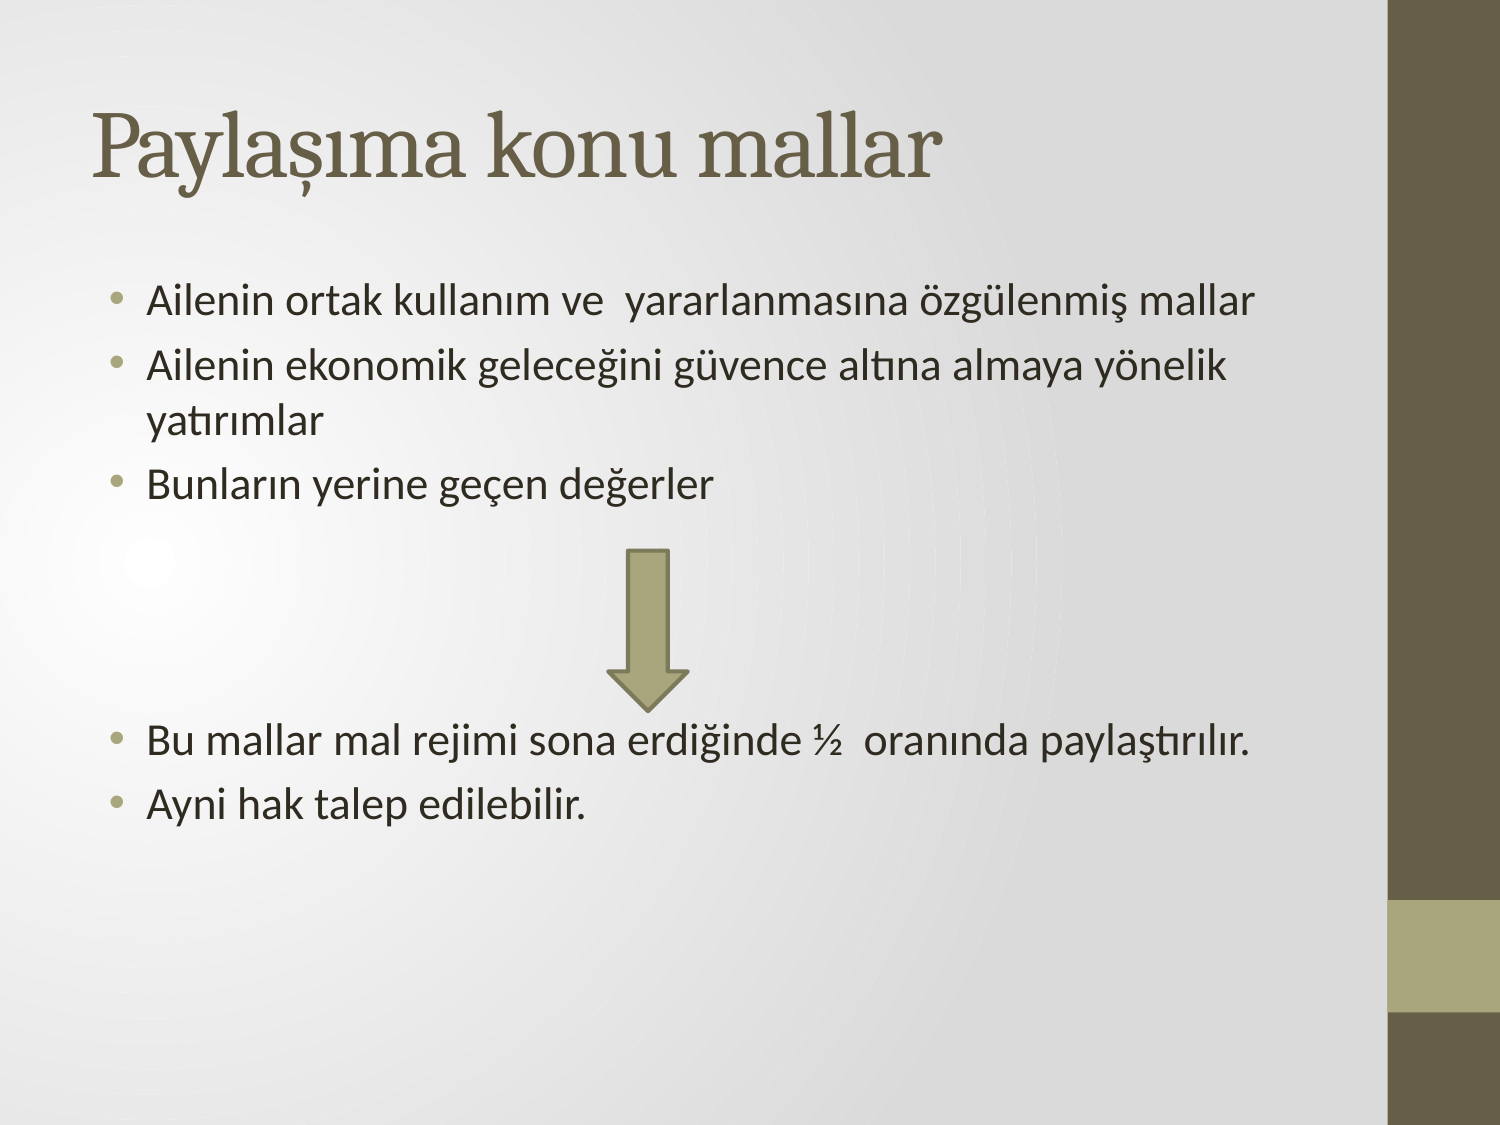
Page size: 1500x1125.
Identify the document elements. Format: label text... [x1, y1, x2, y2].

title Paylaşıma konu mallar [75, 45, 1325, 233]
text_box [606, 548, 690, 714]
list Ailenin ortak kullanım ve yararlanmasına özgülenmiş mallar Ailenin ekonomik geleceğini güvence altına almaya yönelik yatırımlar Bunların yerine geçen değerler Bu mallar mal rejimi sona erdiğinde ½ oranında paylaştırılır. Ayni hak talep edilebilir. [75, 262, 1325, 1050]
